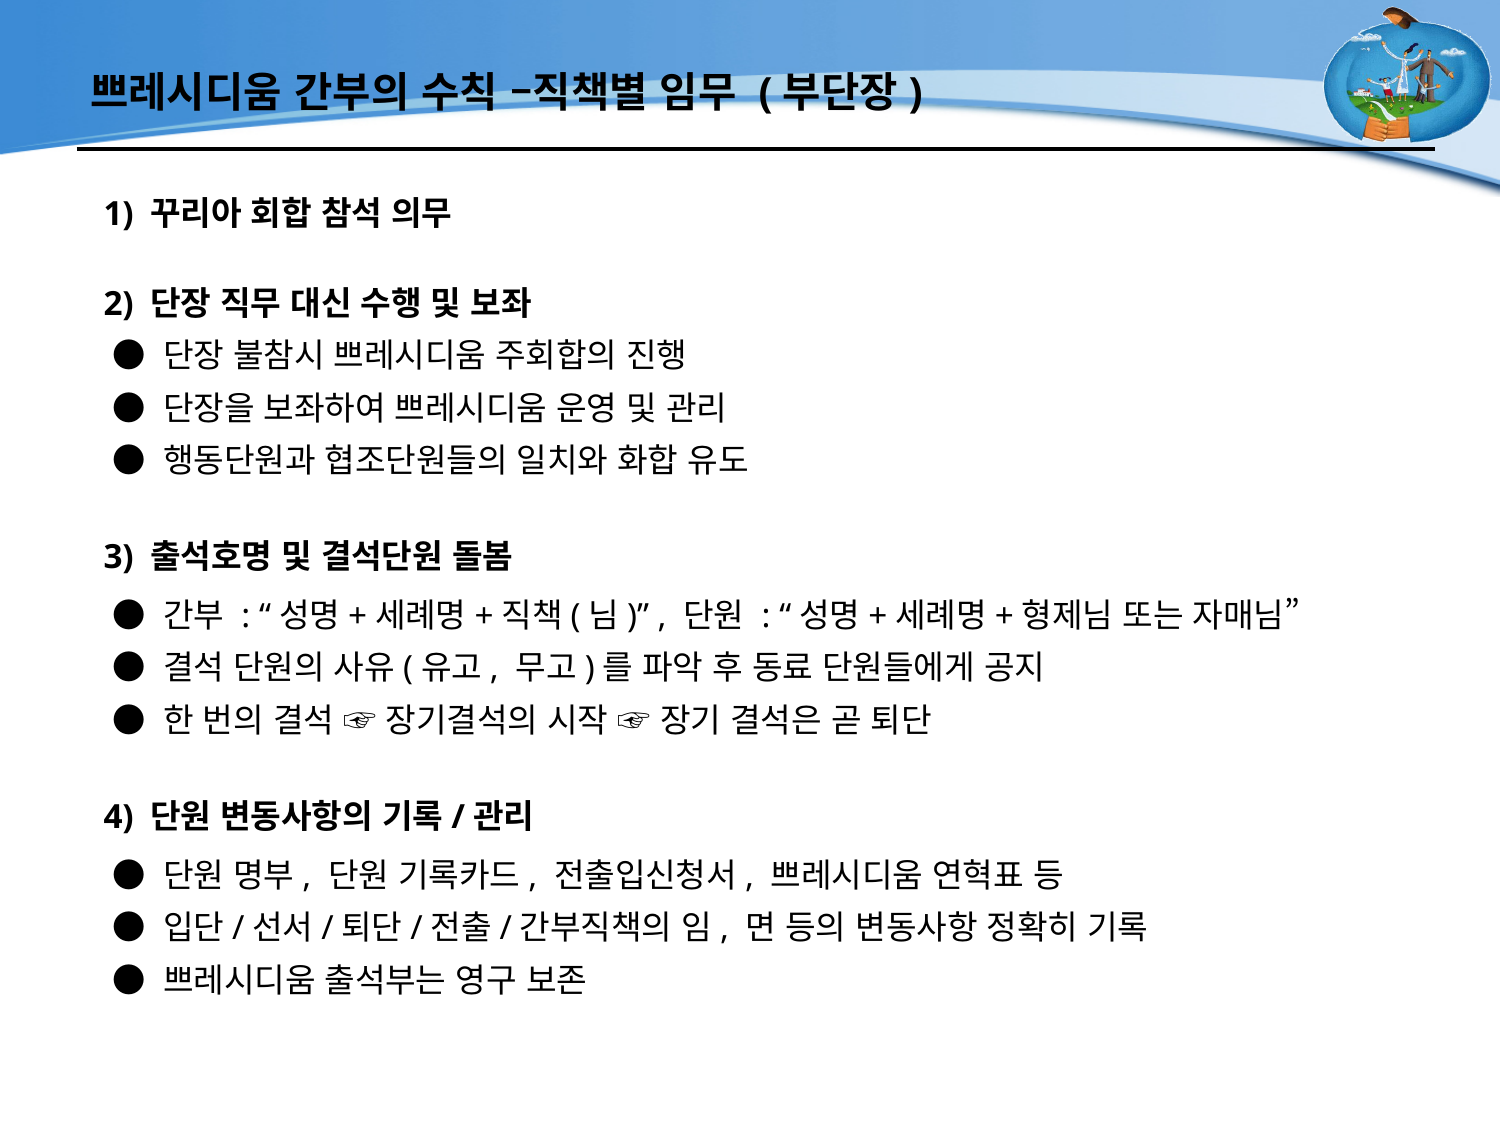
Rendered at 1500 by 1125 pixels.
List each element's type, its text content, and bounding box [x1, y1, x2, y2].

text_box 1) 꾸리아 회합 참석 의무 2) 단장 직무 대신 수행 및 보좌 ● 단장 불참시 쁘레시디움 주회합의 진행 ● 단장을 보좌하여 쁘레시디움 운영 및 관리 ● 행동단원과 협조단원들의 일치와 화합 유도 3) 출석호명 및 결석단원 돌봄 ● 간부 : “성명+세례명+직책(님)” , 단원 : “성명+세례명+형제님 또는 자매님” ● 결석 단원의 사유(유고, 무고)를 파악 후 동료 단원들에게 공지 ● 한 번의 결석 ☞ 장기결석의 시작 ☞ 장기 결석은 곧 퇴단 4) 단원 변동사항의 기록/관리 ● 단원 명부, 단원 기록카드, 전출입신청서, 쁘레시디움 연혁표 등 ● 입단/선서/퇴단/전출/간부직책의 임, 면 등의 변동사항 정확히 기록 ● 쁘레시디움 출석부는 영구 보존 [88, 184, 1439, 1071]
title 쁘레시디움 간부의 수칙 –직책별 임무 (부단장) [75, 45, 1425, 138]
picture [0, 0, 1500, 197]
